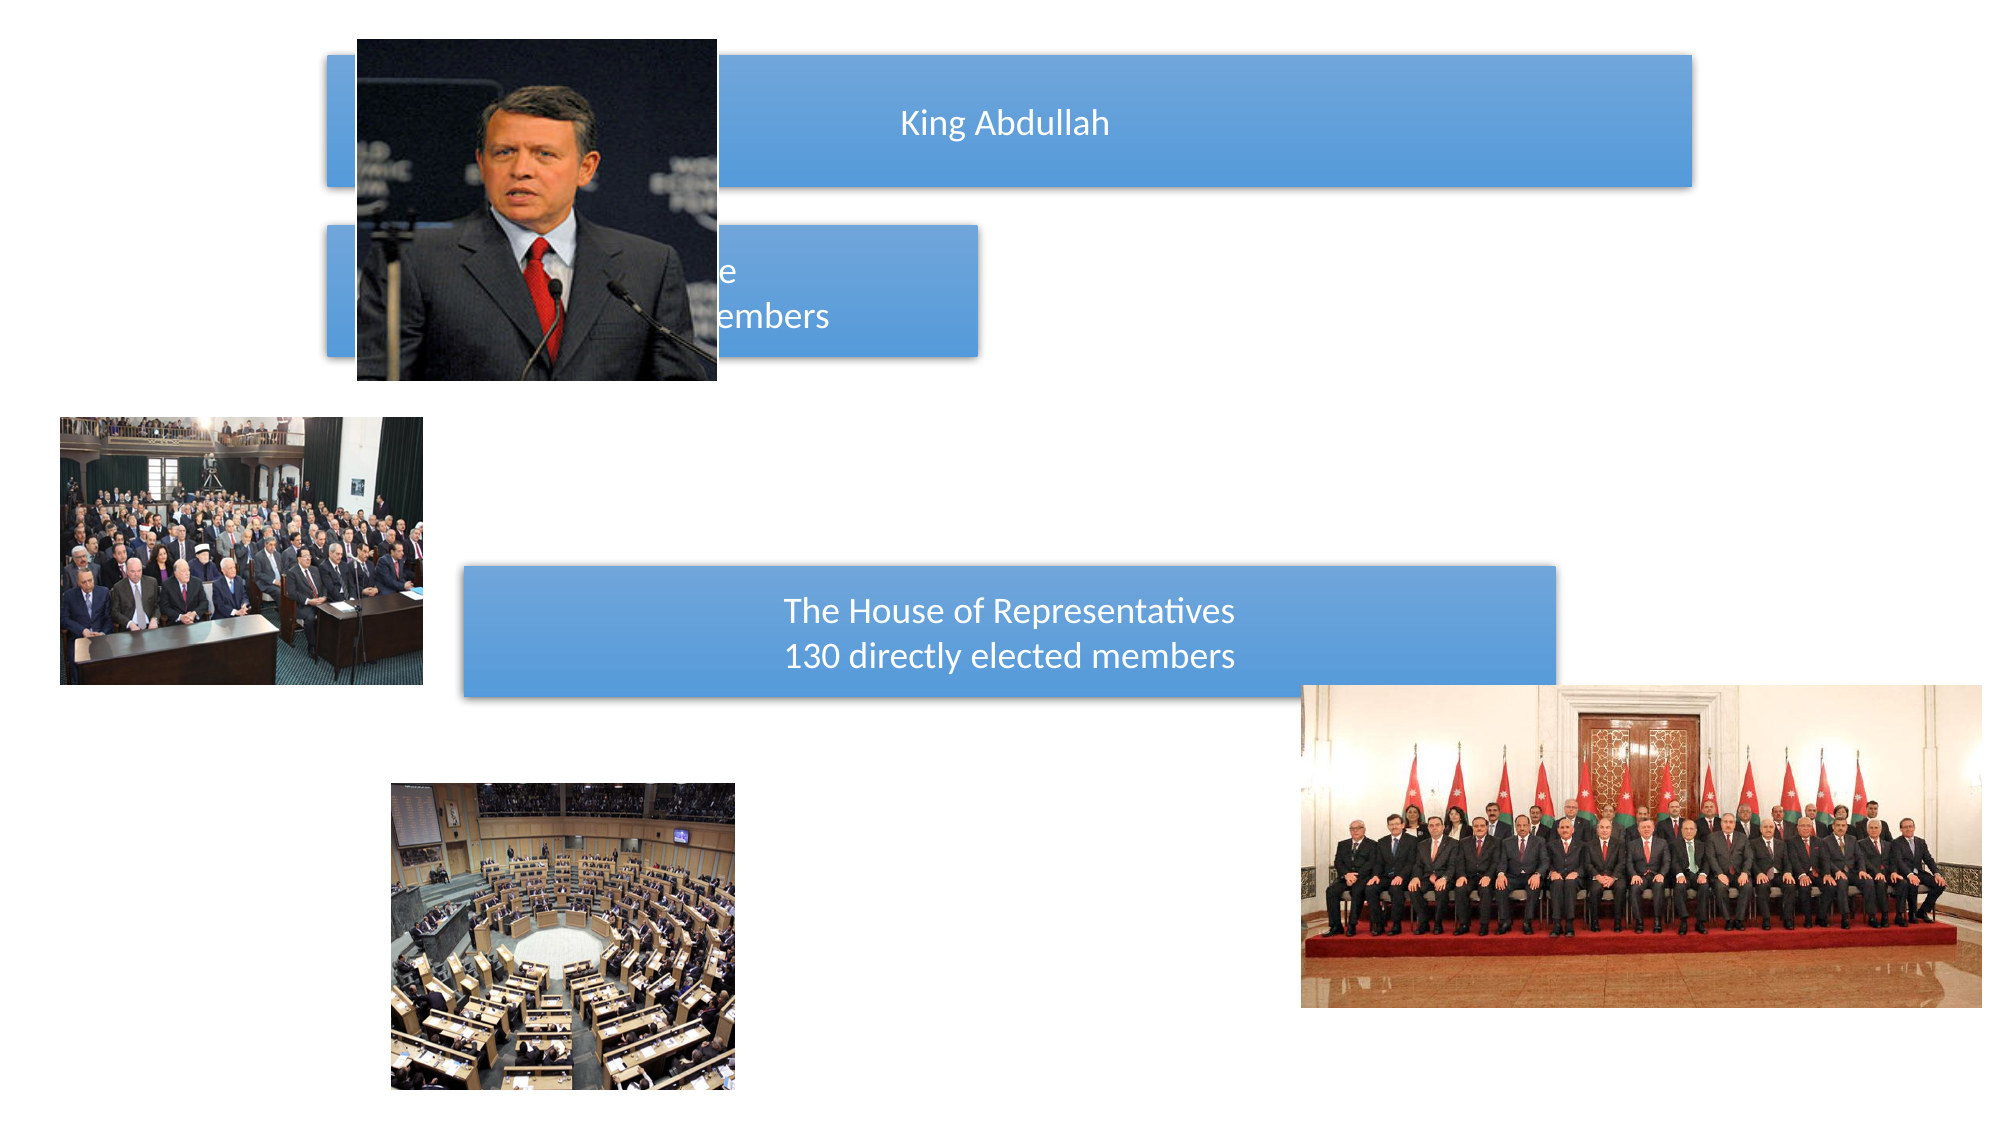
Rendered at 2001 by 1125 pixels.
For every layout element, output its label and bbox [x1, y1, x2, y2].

text_box [355, 37, 719, 55]
picture [58, 415, 424, 686]
picture [1301, 685, 1982, 1008]
text_box [157, 55, 1863, 1038]
text_box [388, 1038, 737, 1092]
